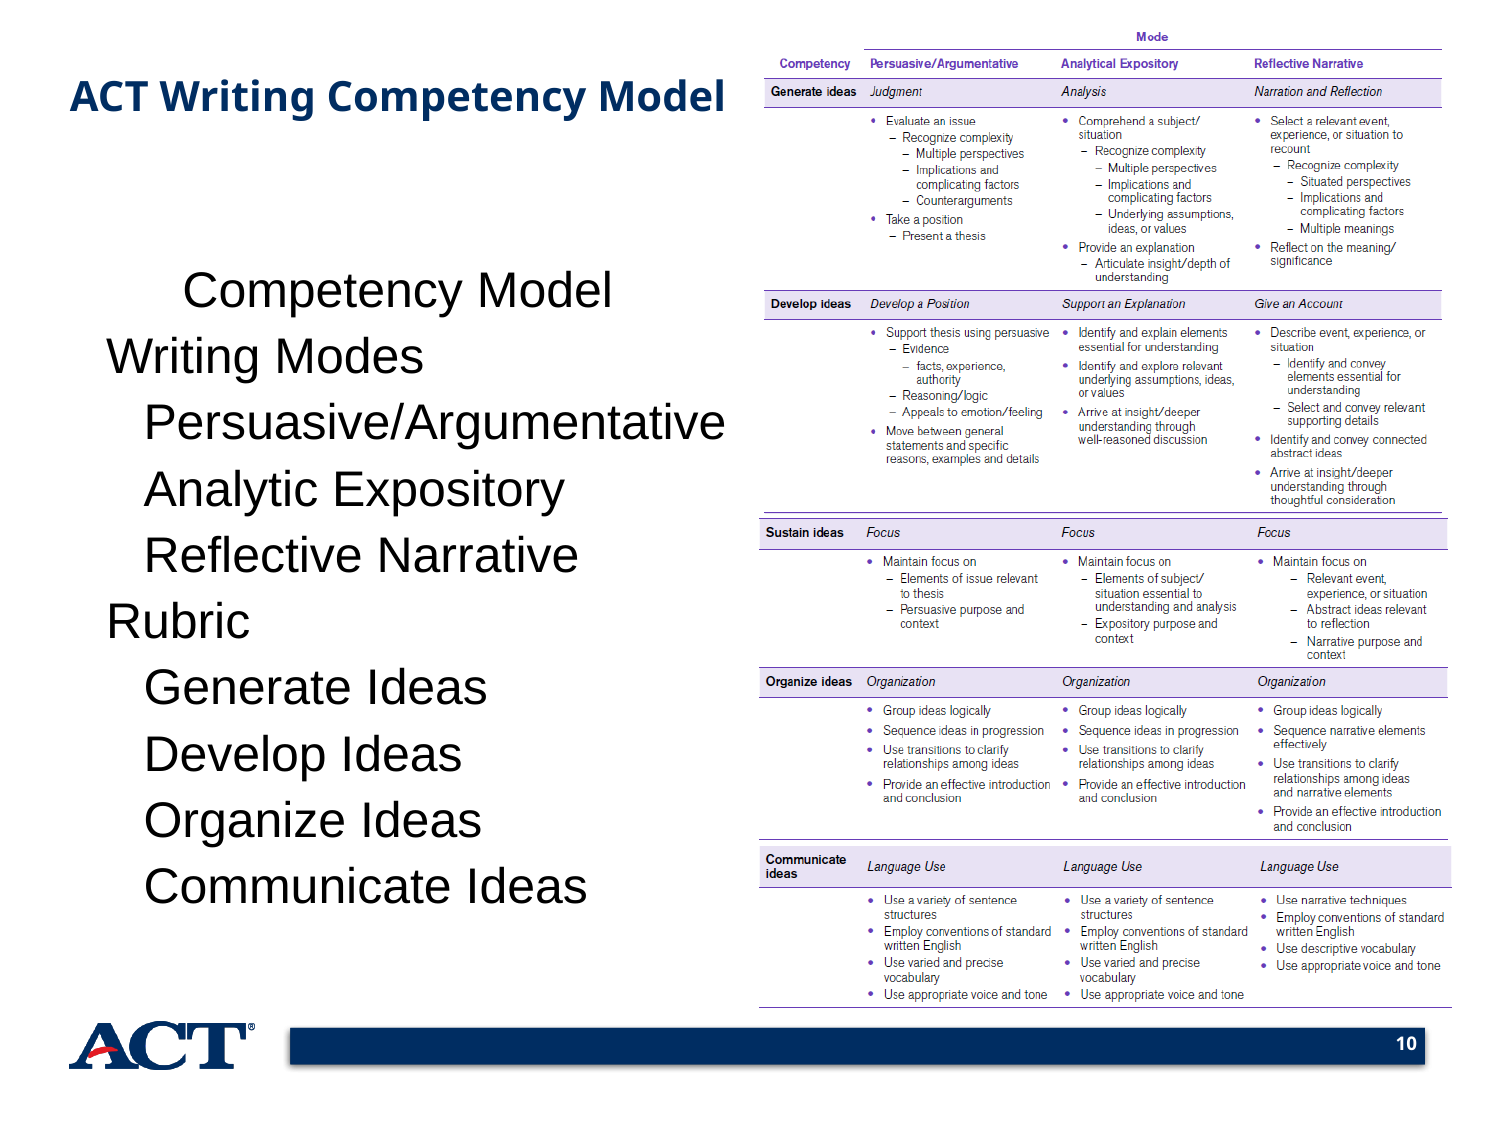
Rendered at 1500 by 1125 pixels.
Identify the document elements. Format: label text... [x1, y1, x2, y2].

picture [69, 1021, 255, 1070]
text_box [753, 462, 1457, 1013]
list ACT Writing Competency Model [69, 69, 755, 129]
text_box Competency Model Writing Modes Persuasive/Argumentative Analytic Expository Reflective Narrative Rubric Generate Ideas Develop Ideas Organize Ideas Communicate Ideas [53, 249, 742, 921]
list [760, 23, 1449, 514]
